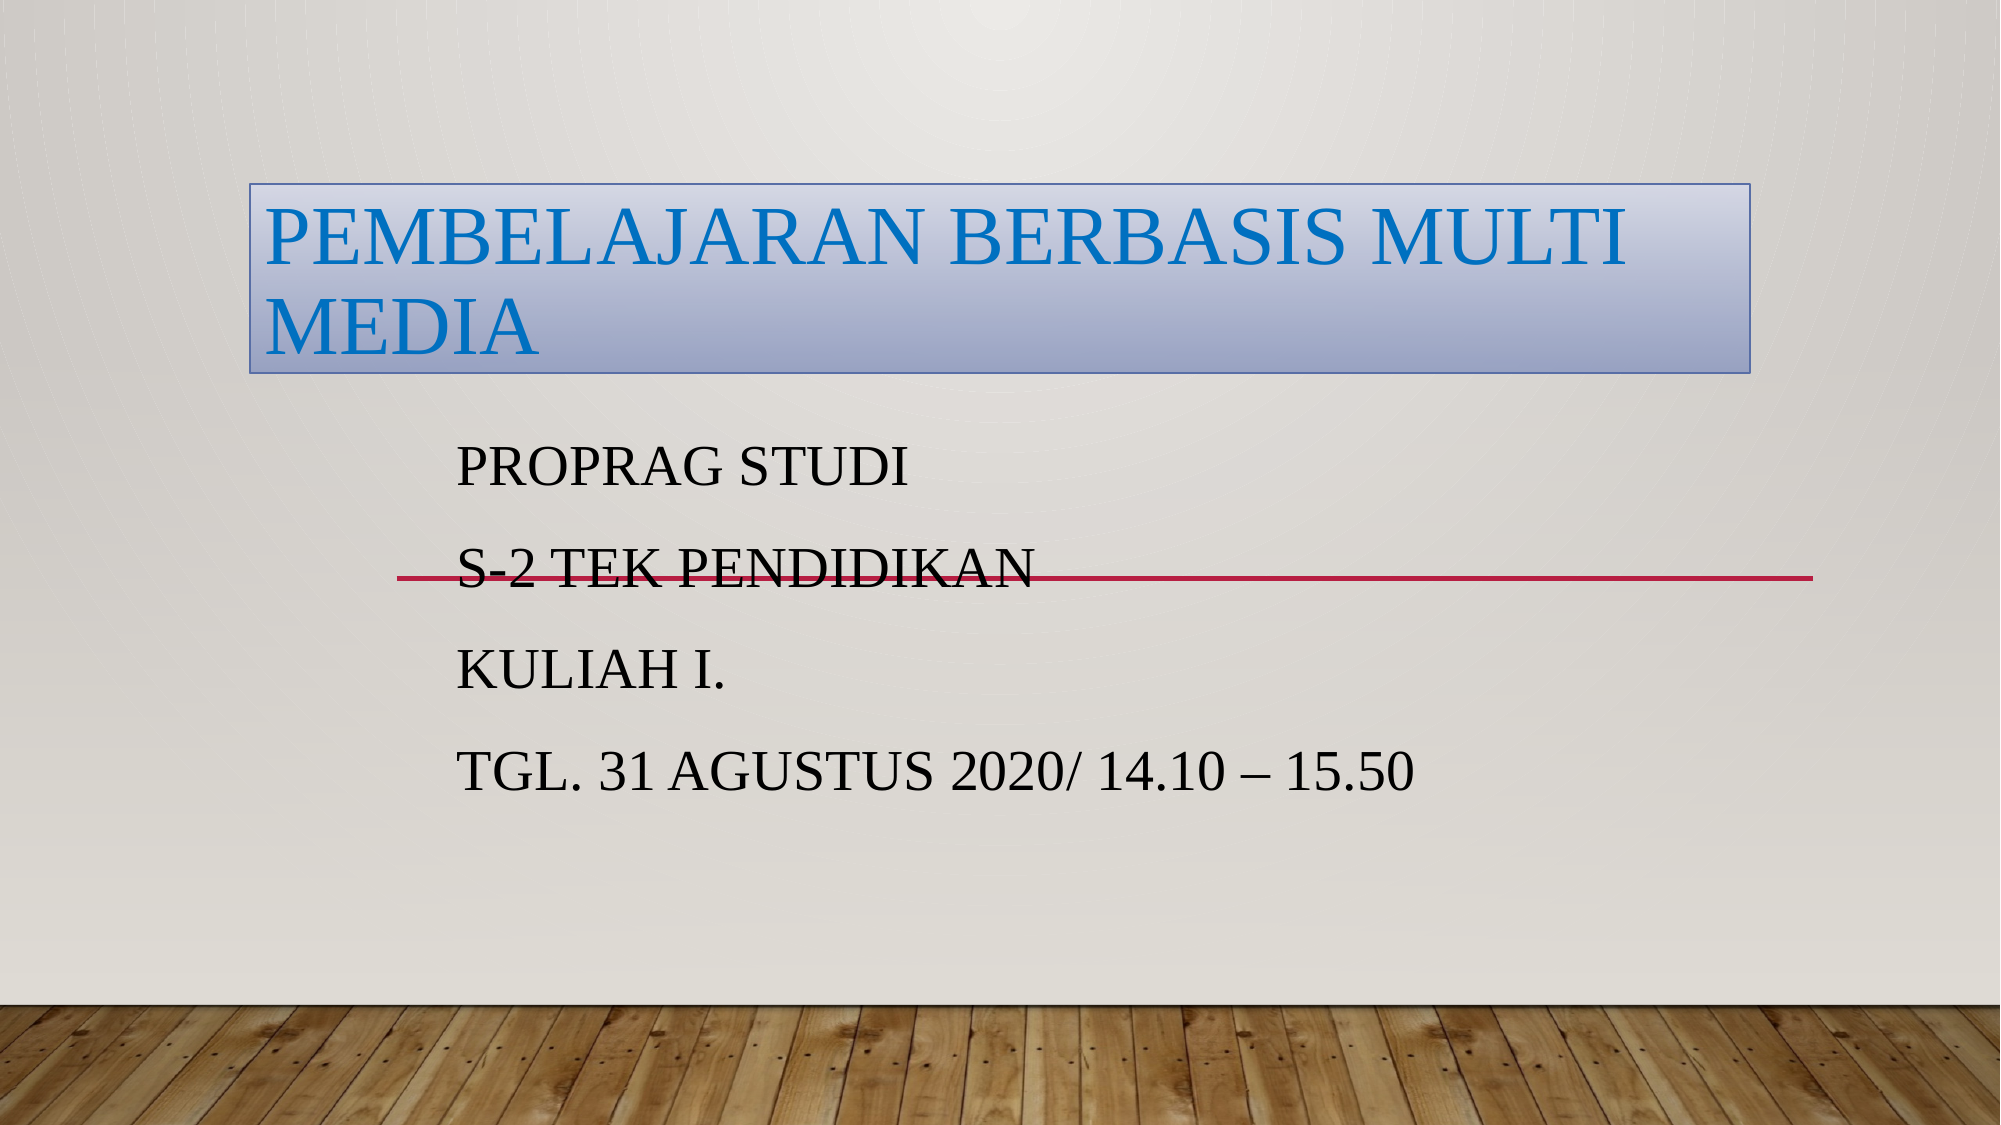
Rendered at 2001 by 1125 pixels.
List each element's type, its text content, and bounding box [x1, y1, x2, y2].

picture [0, 1005, 2000, 1125]
subtitle Proprag Studi S-2 Tek Pendidikan Kuliah I. Tgl. 31 Agustus 2020/ 14.10 – 15.50 [441, 398, 1560, 826]
title Pembelajaran Berbasis Multi Media [249, 183, 1751, 374]
